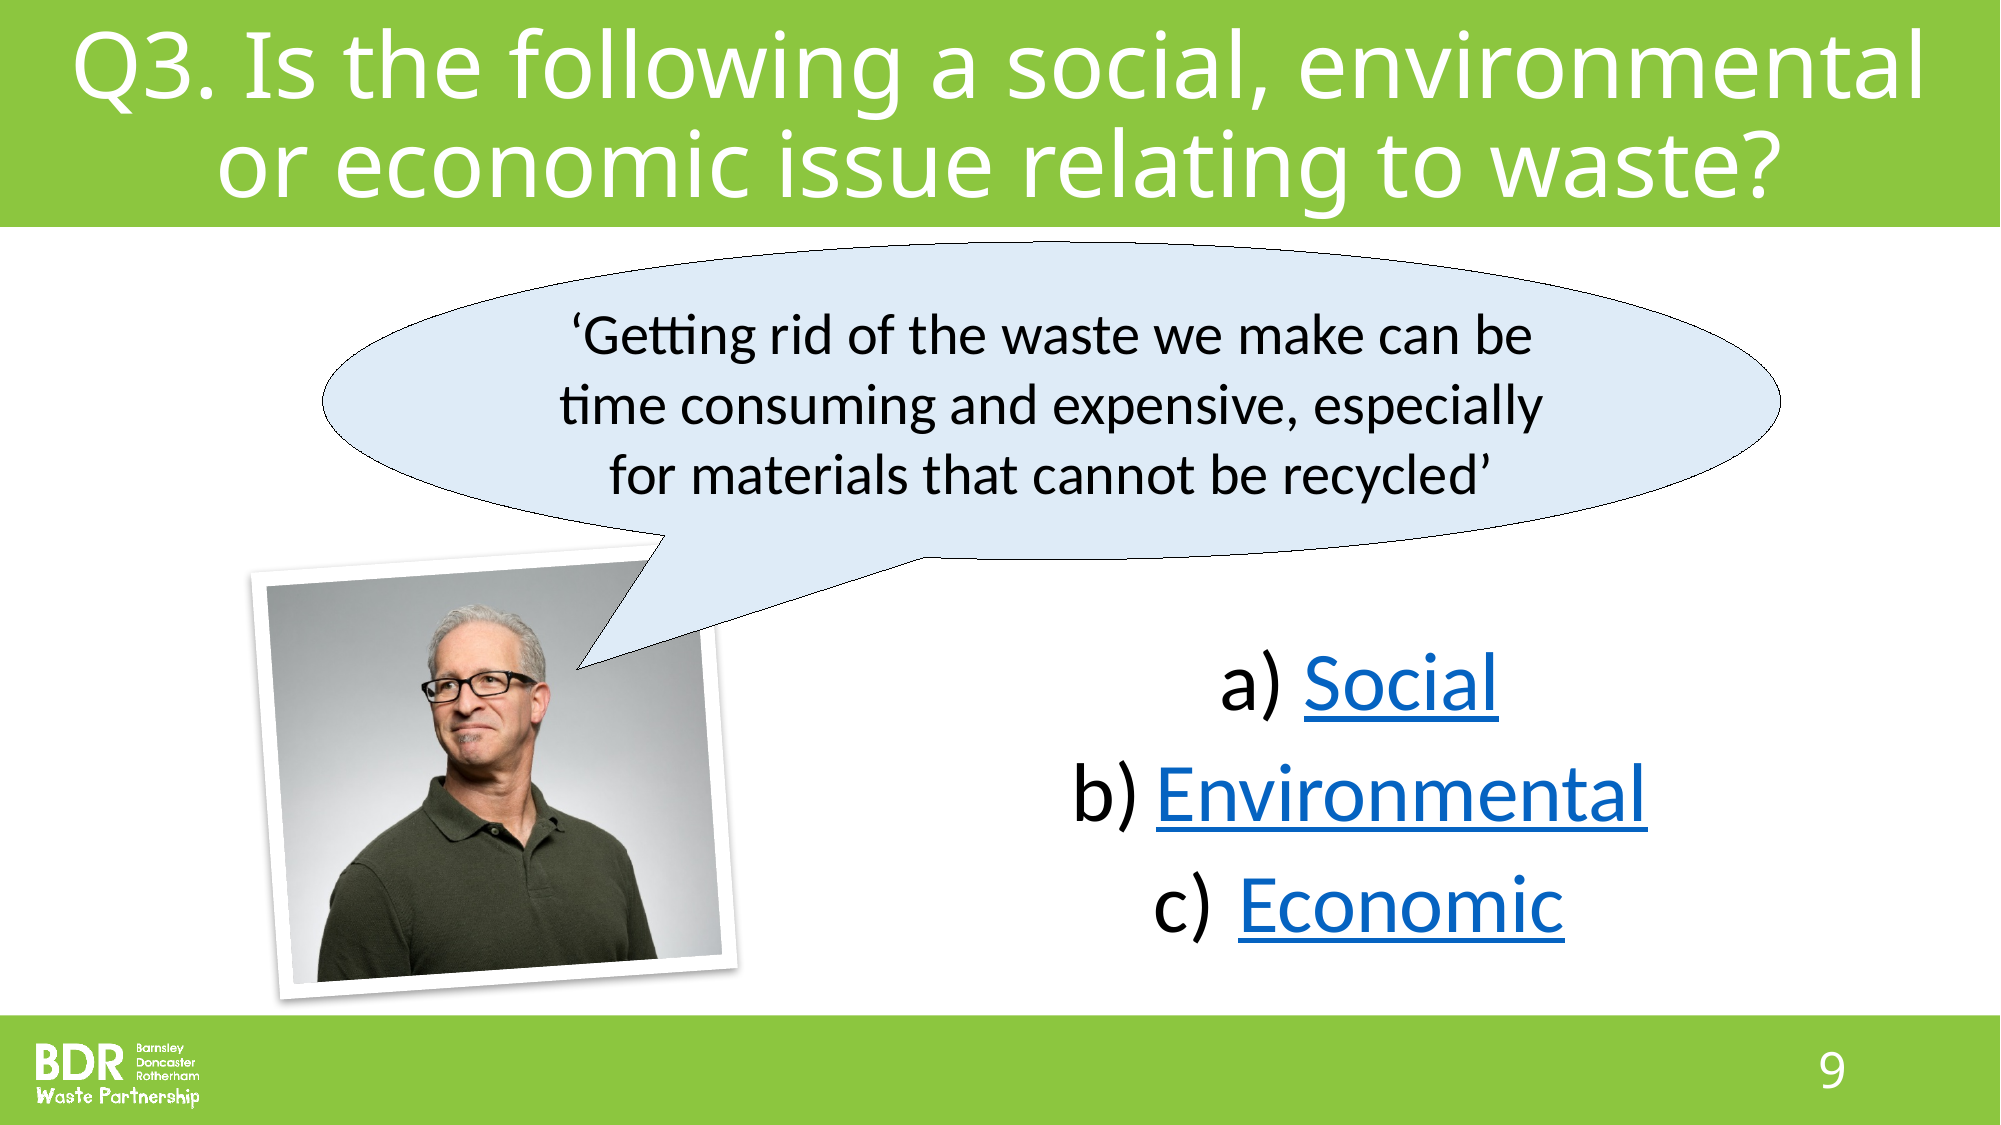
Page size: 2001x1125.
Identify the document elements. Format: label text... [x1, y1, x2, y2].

slide_number 9 [1412, 1042, 1863, 1103]
title Q3. Is the following a social, environmental or economic issue relating to waste? [0, 9, 2000, 227]
picture [267, 561, 722, 983]
picture [14, 1026, 220, 1125]
text_box ‘Getting rid of the waste we make can be time consuming and expensive, especially for materials that cannot be recycled’ [322, 241, 1781, 627]
list Social Environmental Economic [752, 592, 1967, 997]
